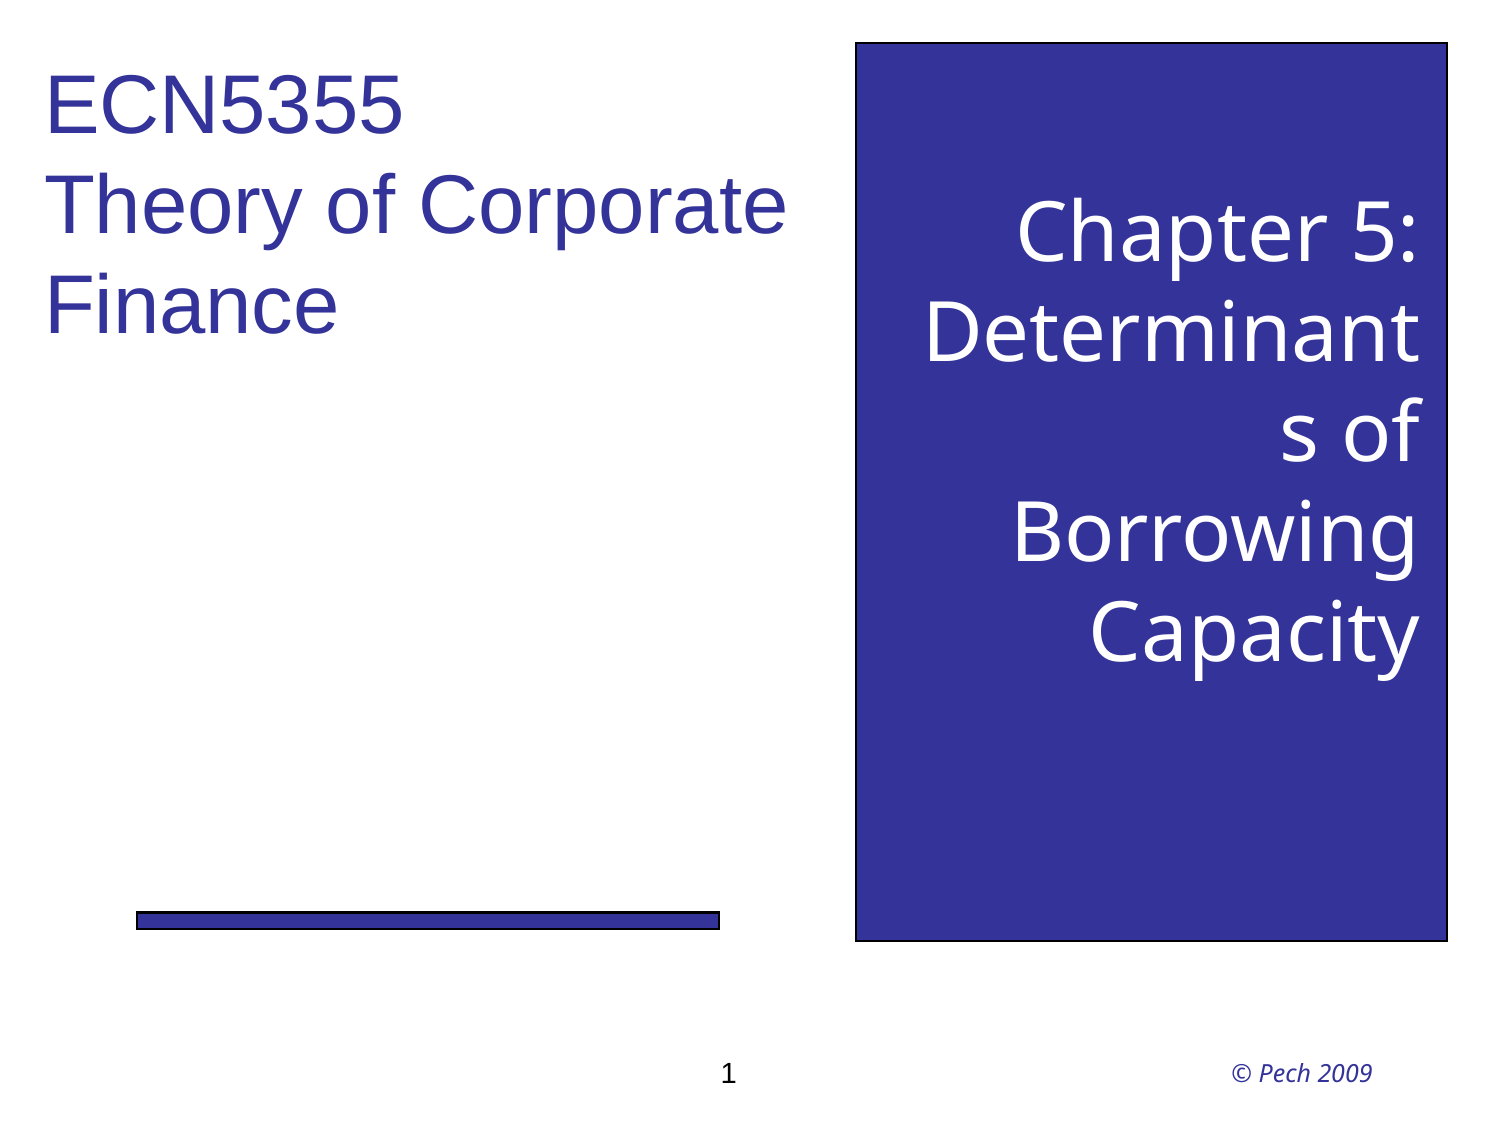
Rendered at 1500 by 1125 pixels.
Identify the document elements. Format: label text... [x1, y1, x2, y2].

text_box [856, 42, 1447, 941]
text_box ECN5355 Theory of Corporate Finance [29, 42, 845, 358]
text_box [137, 912, 720, 929]
slide_number 1 [553, 1046, 904, 1125]
text_box Chapter 5: Determinants of Borrowing Capacity [868, 298, 1436, 657]
